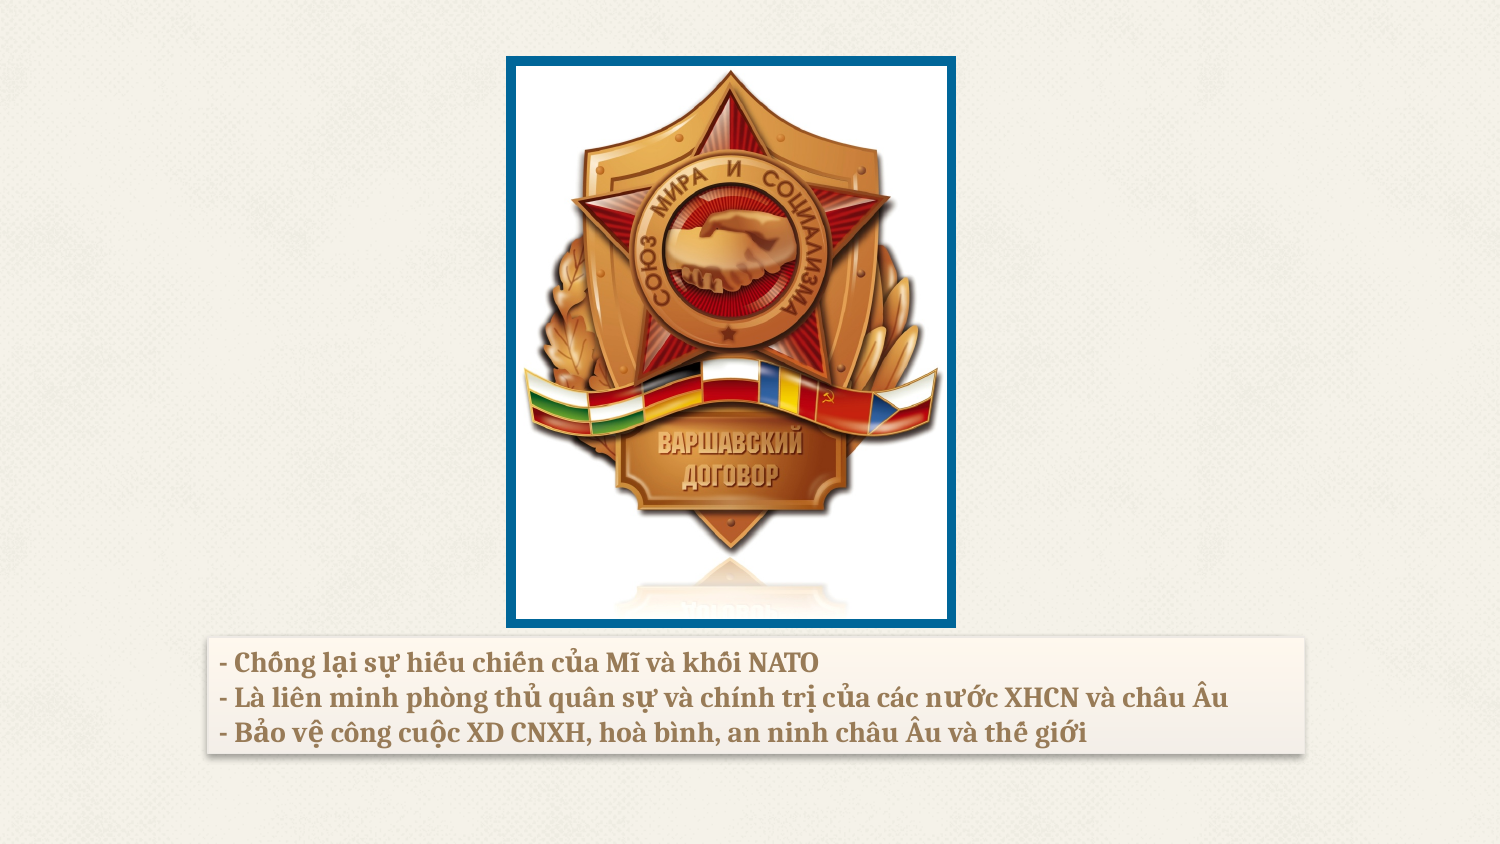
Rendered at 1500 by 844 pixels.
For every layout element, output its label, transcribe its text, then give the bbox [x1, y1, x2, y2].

text_box - Chống lại sự hiếu chiến của Mĩ và khối NATO - Là liên minh phòng thủ quân sự và chính trị của các nước XHCN và châu Âu - Bảo vệ công cuộc XD CNXH, hoà bình, an ninh châu Âu và thế giới [207, 636, 1305, 754]
picture [0, 0, 1500, 844]
